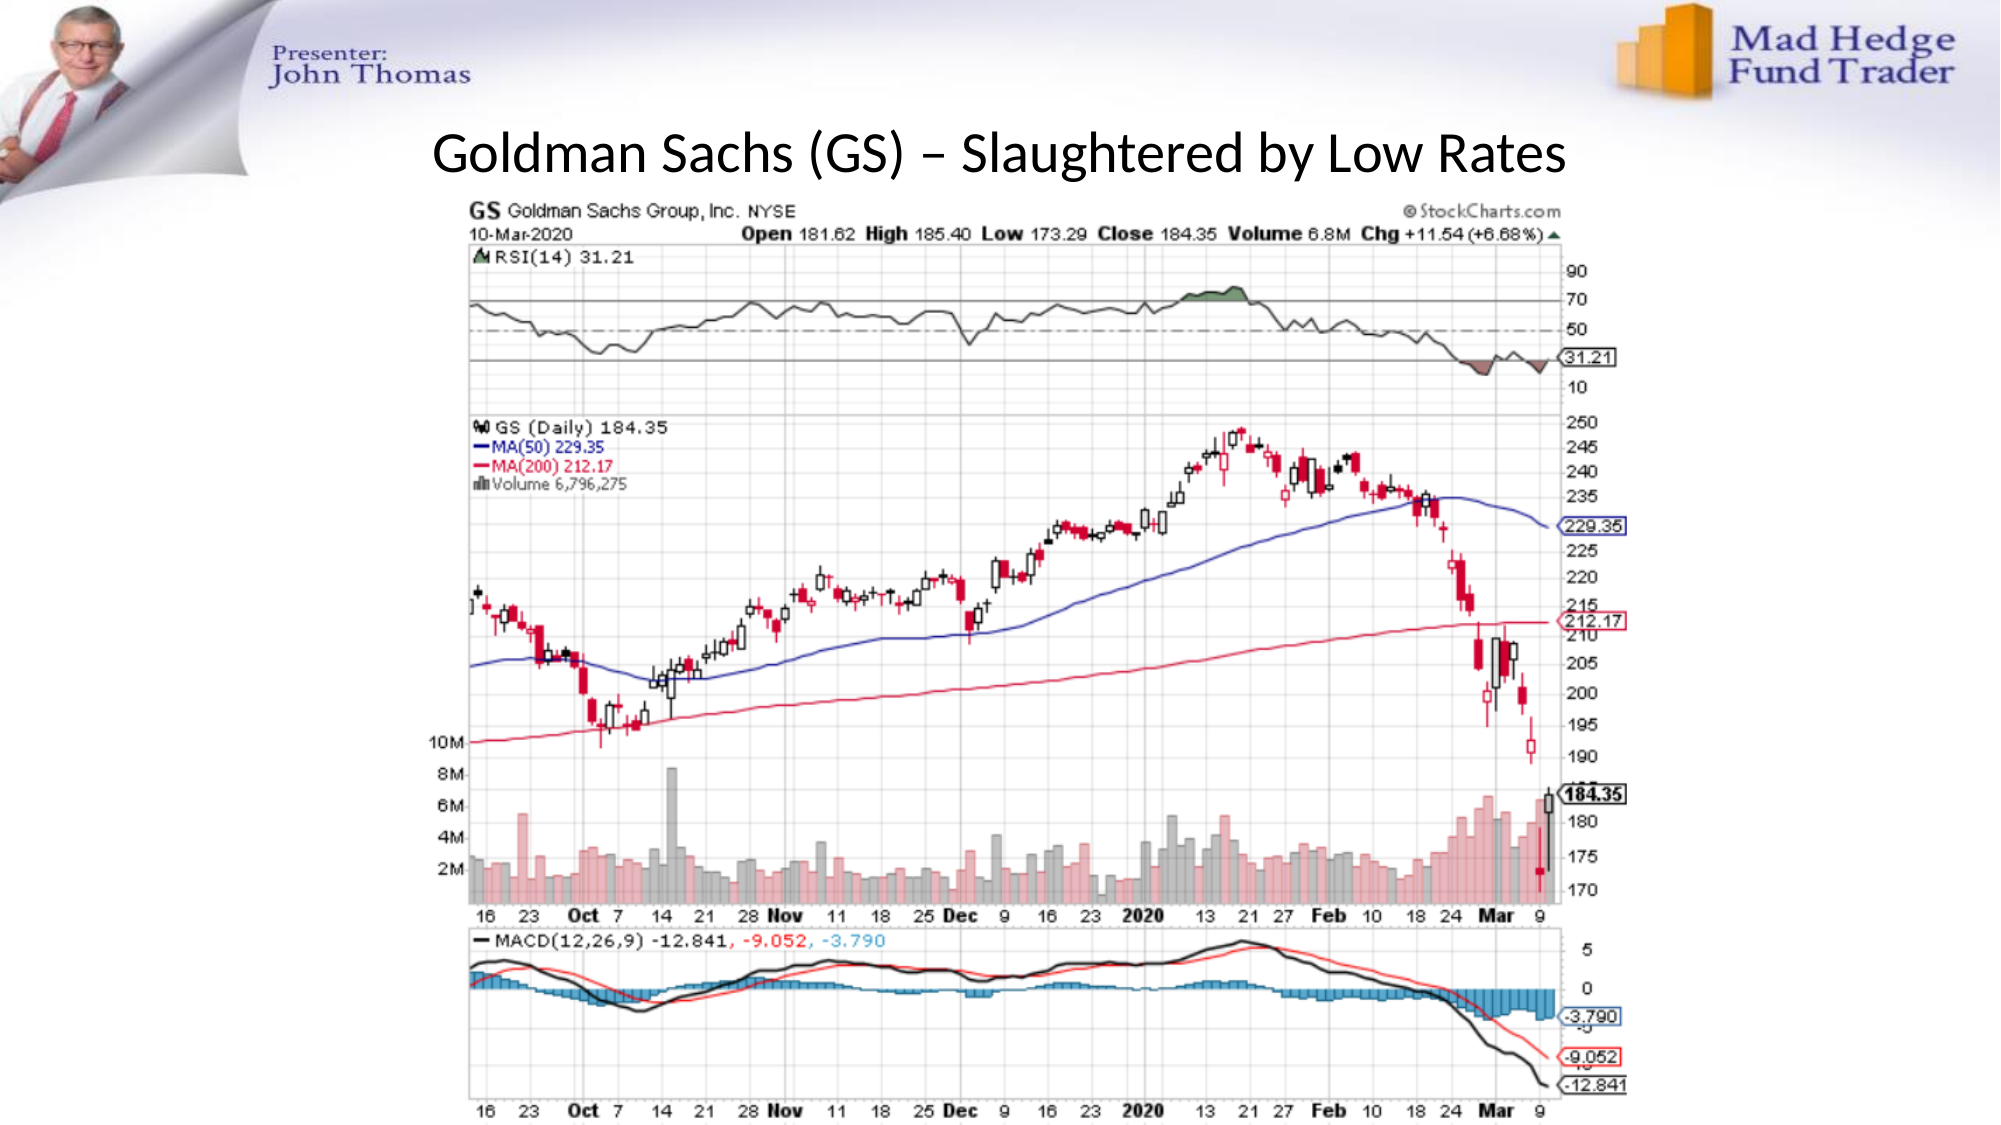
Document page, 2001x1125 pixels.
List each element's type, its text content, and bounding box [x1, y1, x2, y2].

title Goldman Sachs (GS) – Slaughtered by Low Rates [324, 62, 1675, 275]
picture [0, 0, 2000, 1125]
